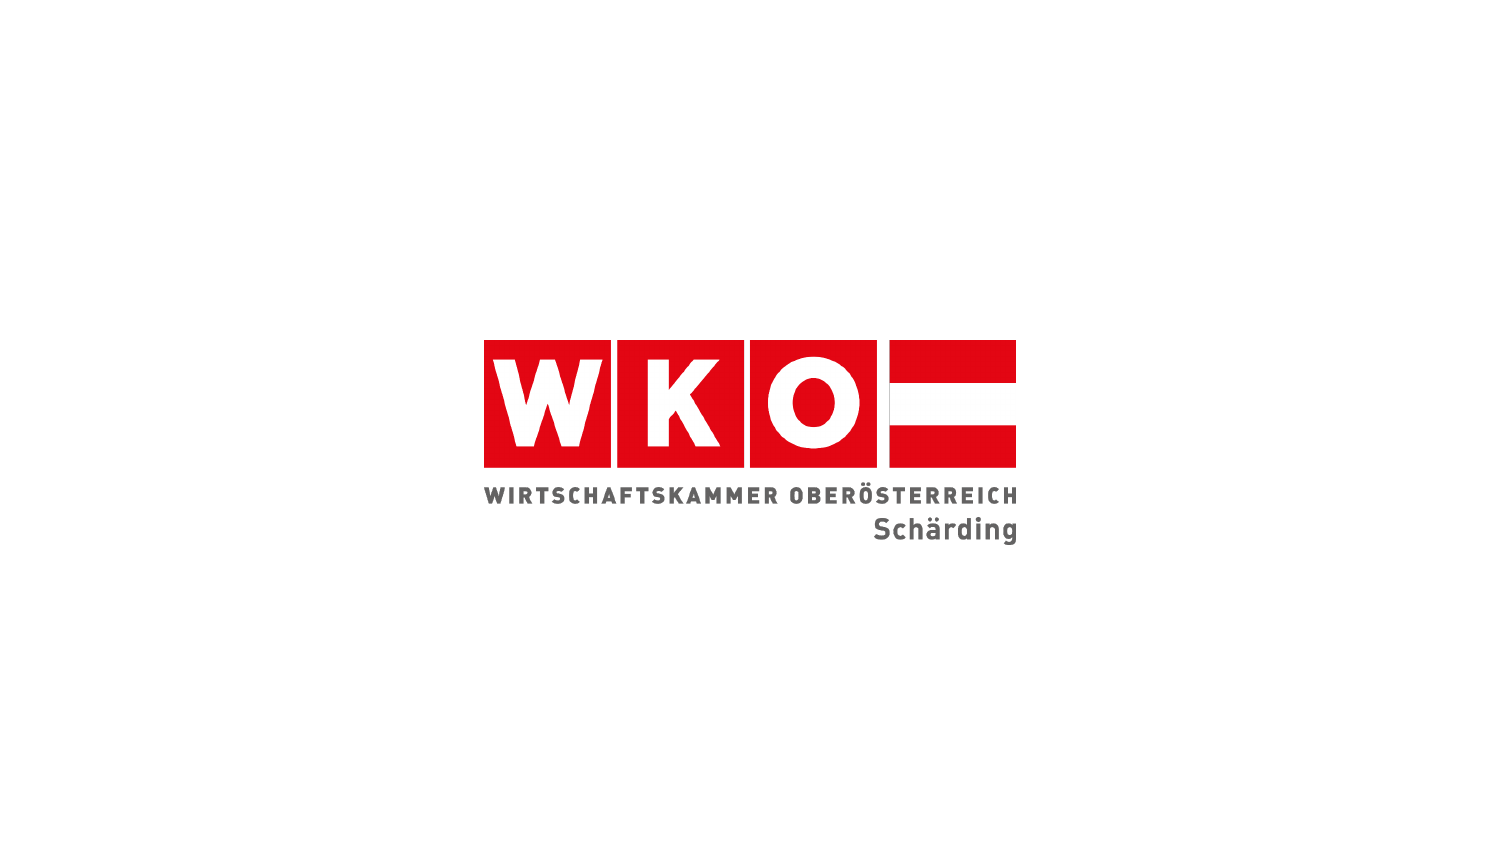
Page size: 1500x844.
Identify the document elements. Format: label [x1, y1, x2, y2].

picture [484, 340, 1016, 545]
